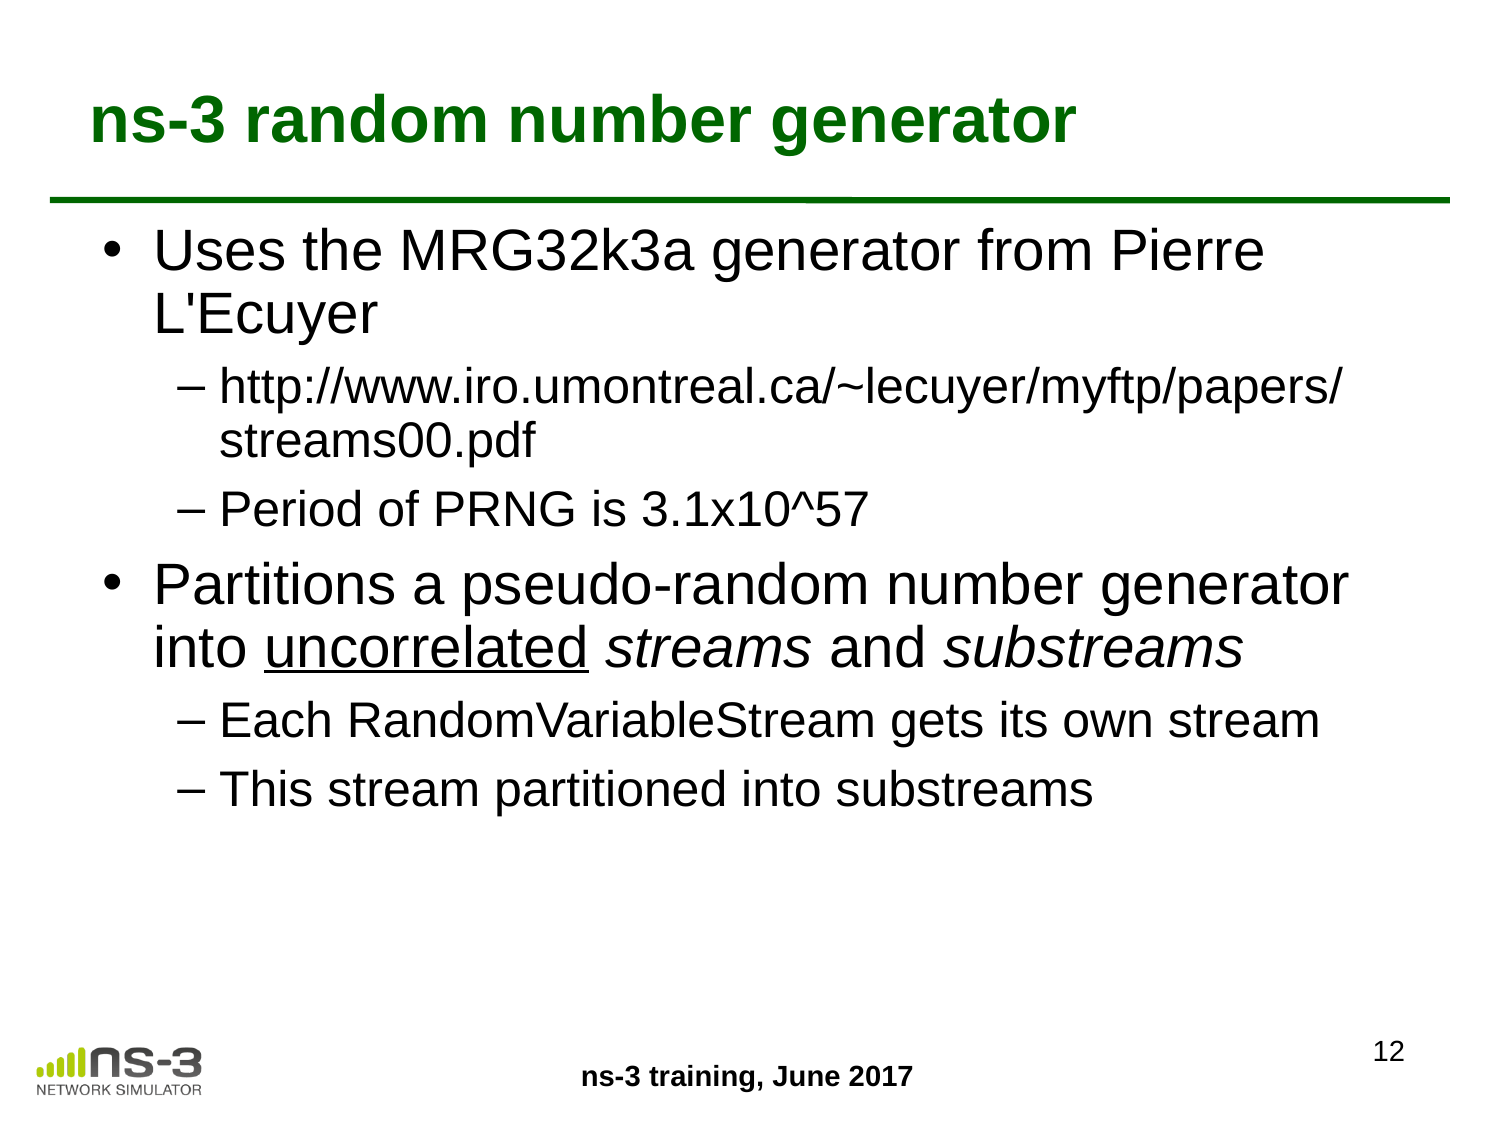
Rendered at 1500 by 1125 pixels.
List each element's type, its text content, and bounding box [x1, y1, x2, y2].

title ns-3 random number generator [74, 44, 1421, 187]
slide_number 12 [1074, 1024, 1421, 1101]
picture [24, 1017, 213, 1125]
list Uses the MRG32k3a generator from Pierre L'Ecuyer http://www.iro.umontreal.ca/~lecuyer/myftp/papers/streams00.pdf Period of PRNG is 3.1x10^57 Partitions a pseudo-random number generator into uncorrelated streams and substreams Each RandomVariableStream gets its own stream This stream partitioned into substreams [87, 212, 1434, 1013]
footer ns-3 training, June 2017 [512, 1049, 983, 1125]
